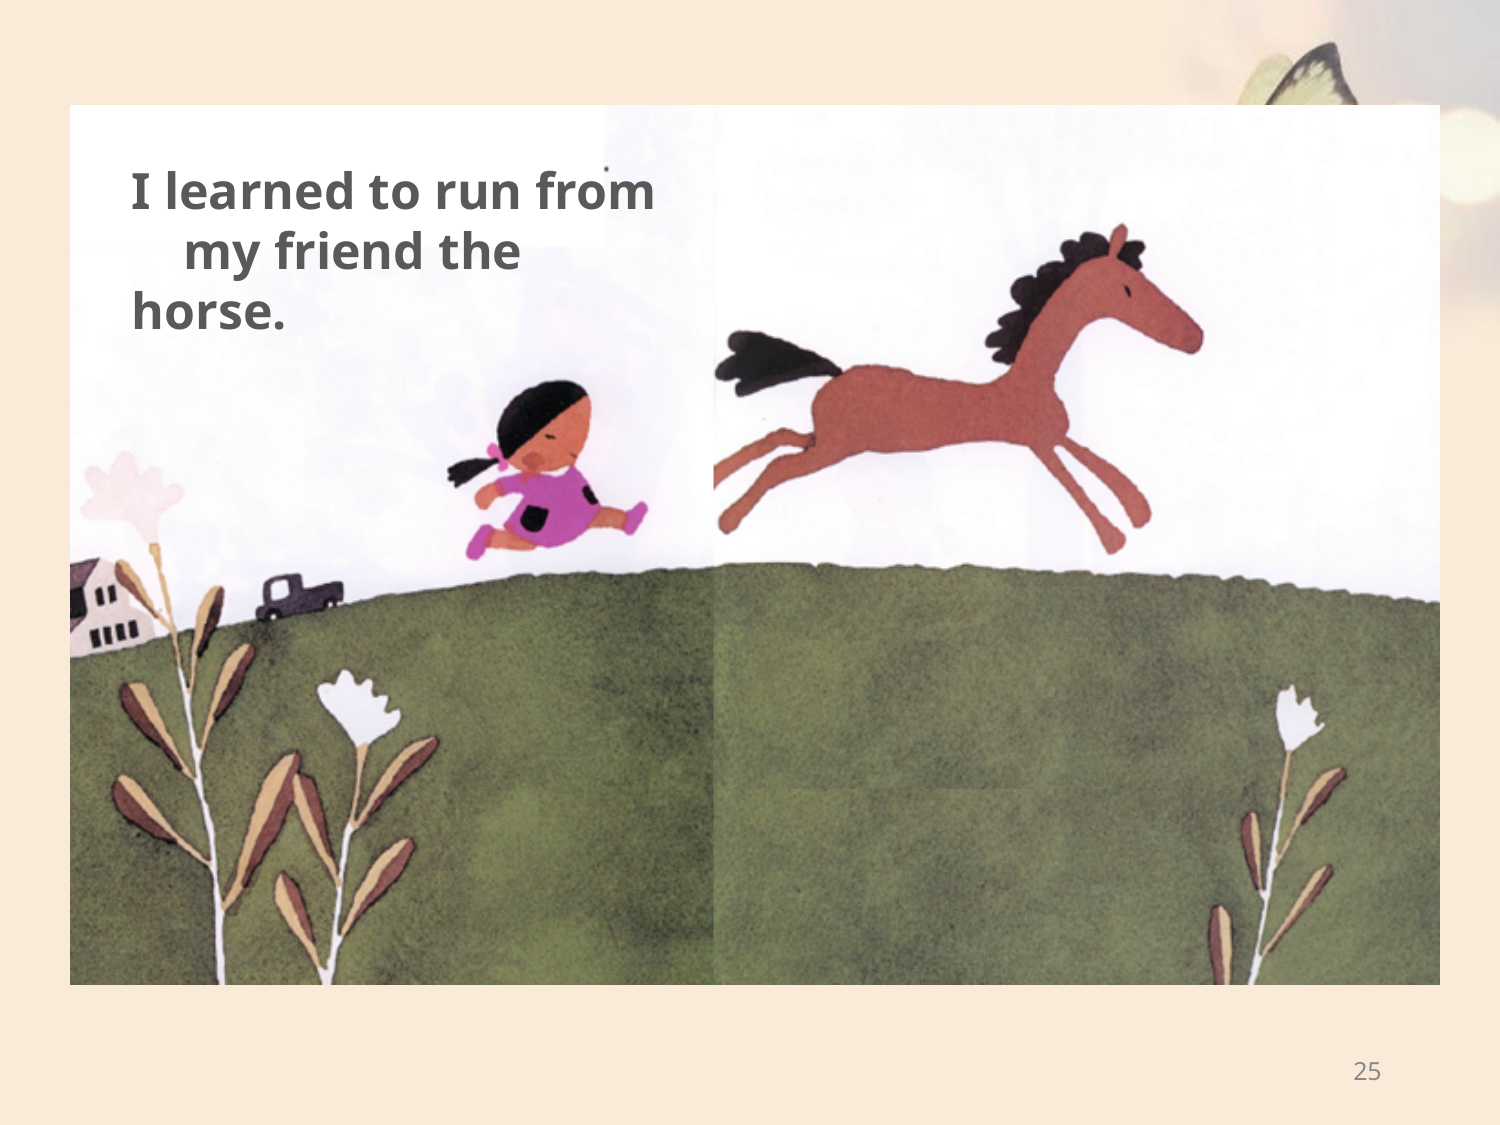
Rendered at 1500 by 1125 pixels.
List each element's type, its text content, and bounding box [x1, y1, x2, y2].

slide_number 25 [1059, 1042, 1398, 1103]
picture [0, 0, 1500, 1125]
